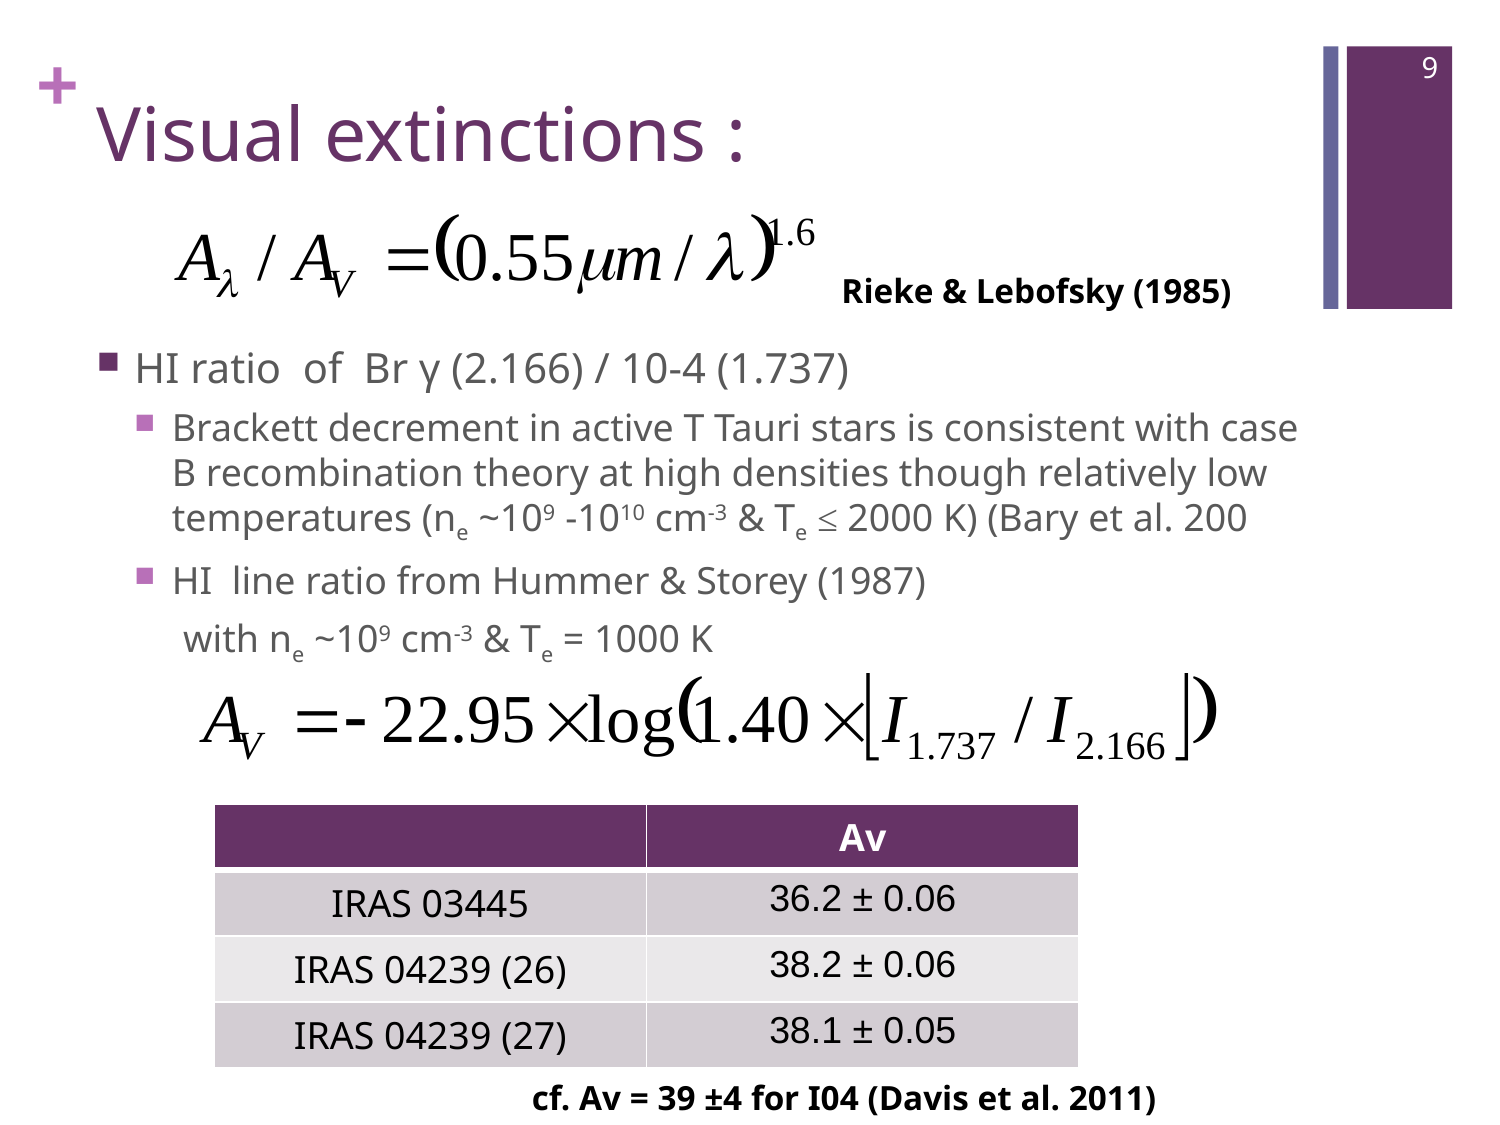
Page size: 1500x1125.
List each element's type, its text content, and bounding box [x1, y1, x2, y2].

table_cell IRAS 04239 (27) [215, 1003, 646, 1067]
table_header [215, 805, 646, 867]
list HI ratio of Br γ (2.166) / 10-4 (1.737) Brackett decrement in active T Tauri stars is consistent with case B recombination theory at high densities though relatively low temperatures (ne ~109 -1010 cm-3 & Te ≤ 2000 K) (Bary et al. 200 HI line ratio from Hummer & Storey (1987) with ne ~109 cm-3 & Te = 1000 K [81, 333, 1322, 1014]
table_cell IRAS 03445 [215, 873, 646, 935]
text_box cf. Av = 39 ±4 for I04 (Davis et al. 2011) [517, 1069, 1454, 1125]
table_cell IRAS 04239 (26) [215, 937, 646, 1001]
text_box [186, 673, 1224, 778]
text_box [162, 200, 828, 316]
table_cell 38.1 ± 0.05 [647, 1003, 1078, 1067]
table_header Av [647, 805, 1078, 867]
slide_number 9 [1362, 39, 1454, 100]
title Visual extinctions : [81, 79, 1322, 263]
text_box Rieke & Lebofsky (1985) [834, 262, 1271, 318]
table_cell 36.2 ± 0.06 [647, 873, 1078, 935]
table_cell 38.2 ± 0.06 [647, 937, 1078, 1001]
